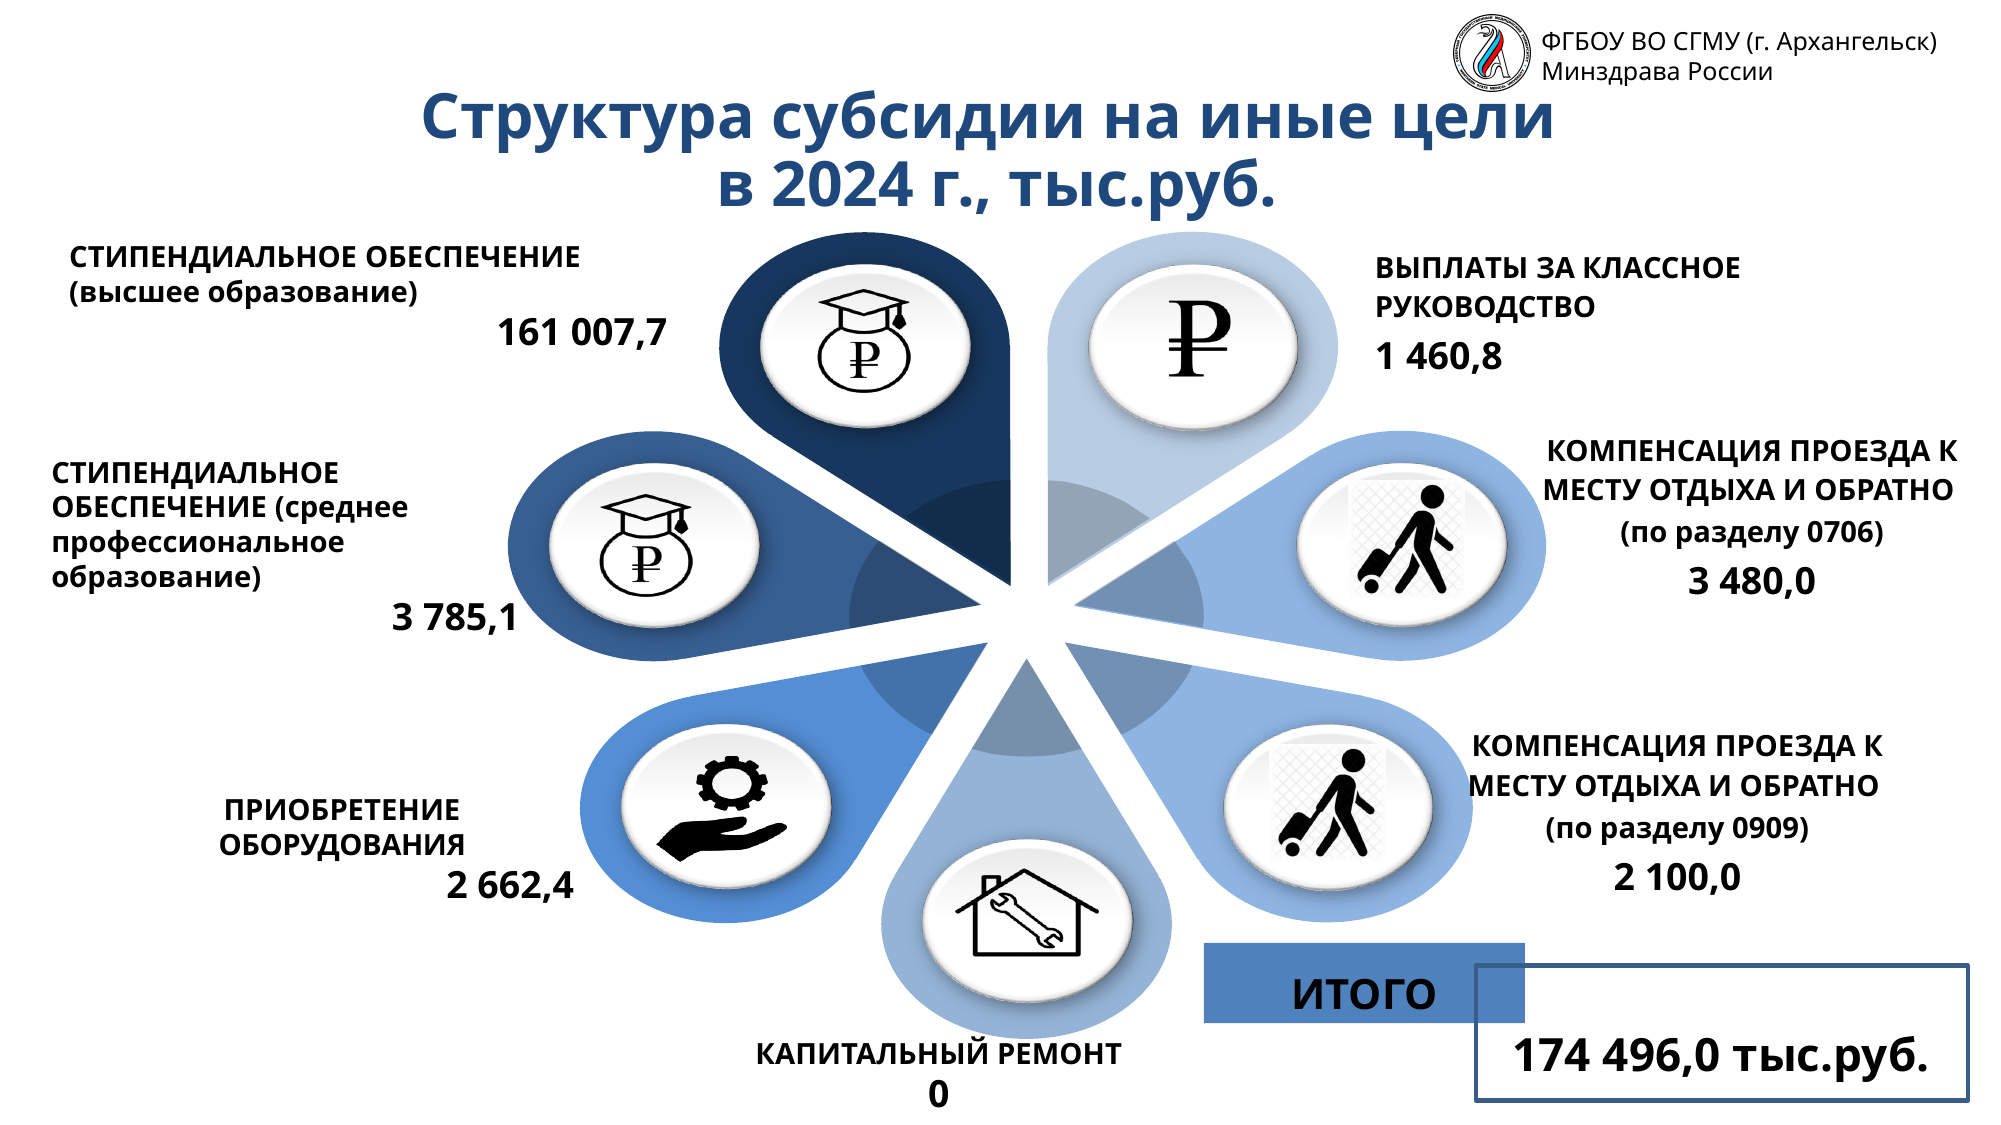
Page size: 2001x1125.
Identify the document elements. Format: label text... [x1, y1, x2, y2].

text_box КОМПЕНСАЦИЯ ПРОЕЗДА К МЕСТУ ОТДЫХА И ОБРАТНО (по разделу 0706) 3 480,0 [1547, 424, 2000, 602]
text_box КАПИТАЛЬНЫЙ РЕМОНТ 0 [704, 1039, 1171, 1116]
text_box СТИПЕНДИАЛЬНОЕ ОБЕСПЕЧЕНИЕ (среднее профессиональное образование) 3 785,1 [49, 451, 507, 638]
picture [591, 493, 709, 605]
text_box ВЫПЛАТЫ ЗА КЛАССНОЕ РУКОВОДСТВО 1 460,8 [1547, 241, 2000, 378]
picture [1348, 480, 1465, 598]
picture [1269, 744, 1386, 861]
picture [1131, 296, 1264, 380]
text_box СТИПЕНДИАЛЬНОЕ ОБЕСПЕЧЕНИЕ (высшее образование) 161 007,7 [67, 236, 507, 353]
picture [656, 756, 787, 862]
picture [955, 857, 1099, 967]
text_box КОМПЕНСАЦИЯ ПРОЕЗДА К МЕСТУ ОТДЫХА И ОБРАТНО (по разделу 0909) 2 100,0 [1547, 720, 2000, 898]
picture [1453, 14, 1531, 84]
title Структура субсидии на иные цели в 2024 г., тыс.руб. [28, 84, 1967, 175]
text_box ПРИОБРЕТЕНИЕ ОБОРУДОВАНИЯ 2 662,4 [108, 789, 507, 907]
text_box [1476, 965, 1968, 1101]
text_box 174 496,0 тыс.руб. [1497, 1018, 1945, 1089]
picture [809, 288, 927, 401]
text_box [507, 231, 1547, 1039]
